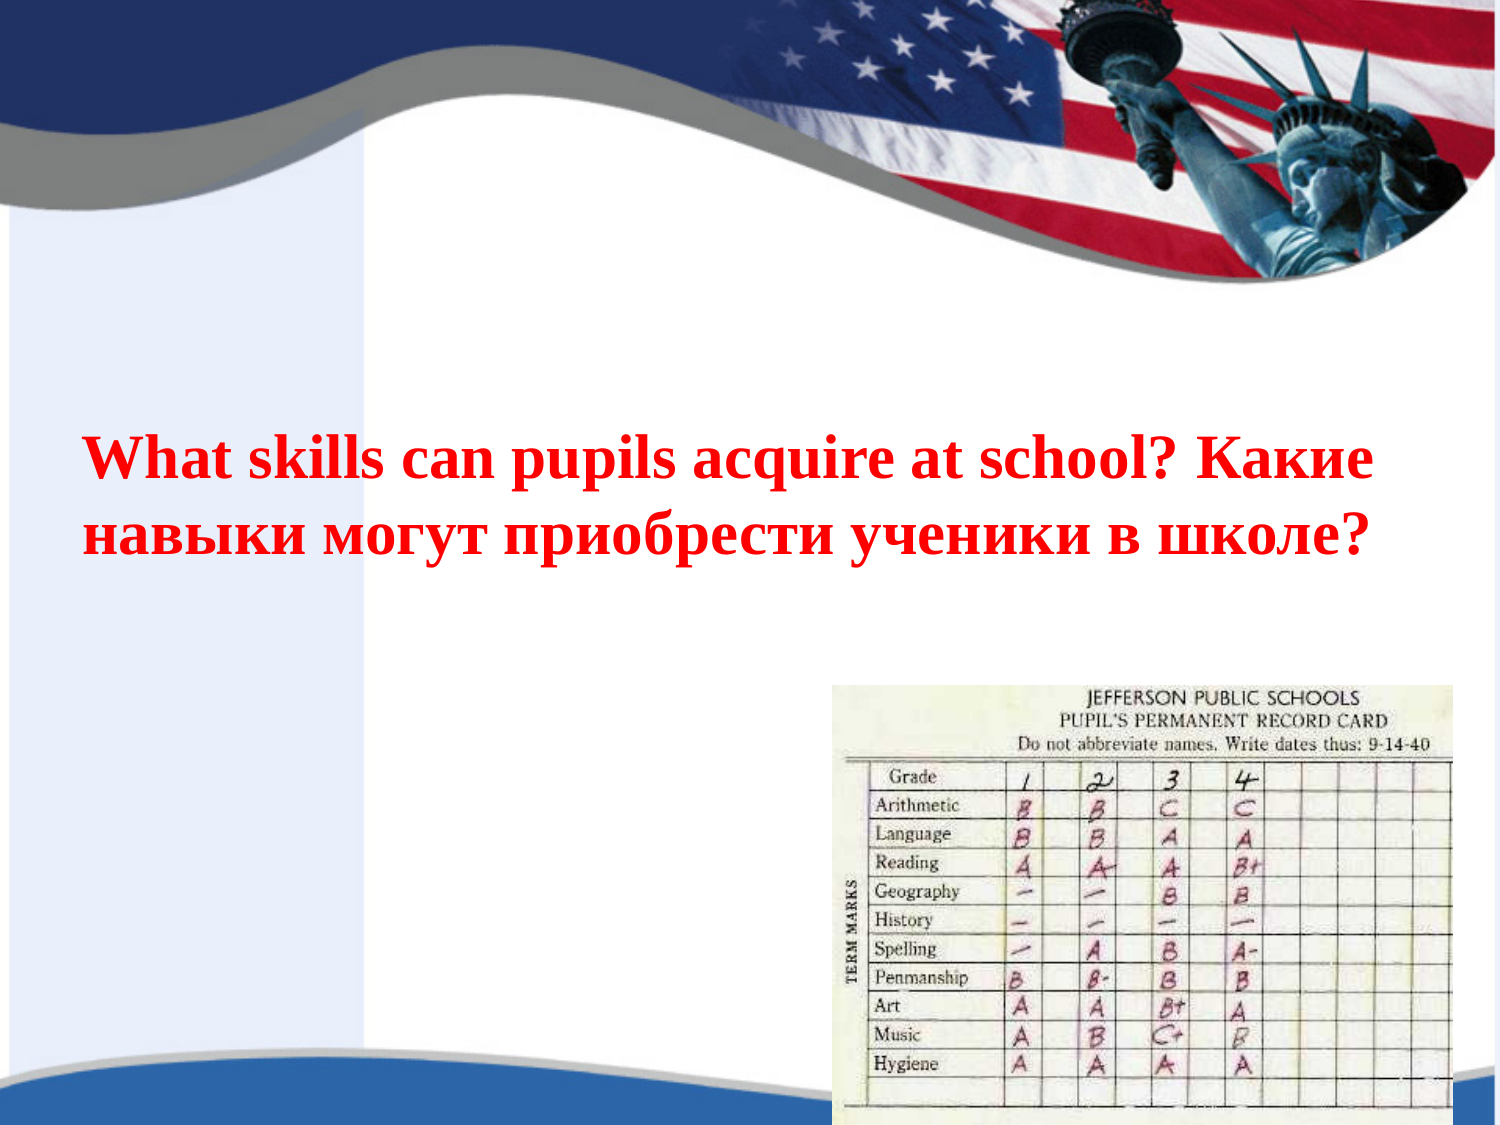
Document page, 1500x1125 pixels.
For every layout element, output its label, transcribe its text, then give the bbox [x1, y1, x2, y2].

title What skills can pupils acquire at school? Какие навыки могут приобрести ученики в школе? [53, 397, 1404, 585]
picture [0, 0, 1500, 1125]
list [832, 685, 1454, 1125]
